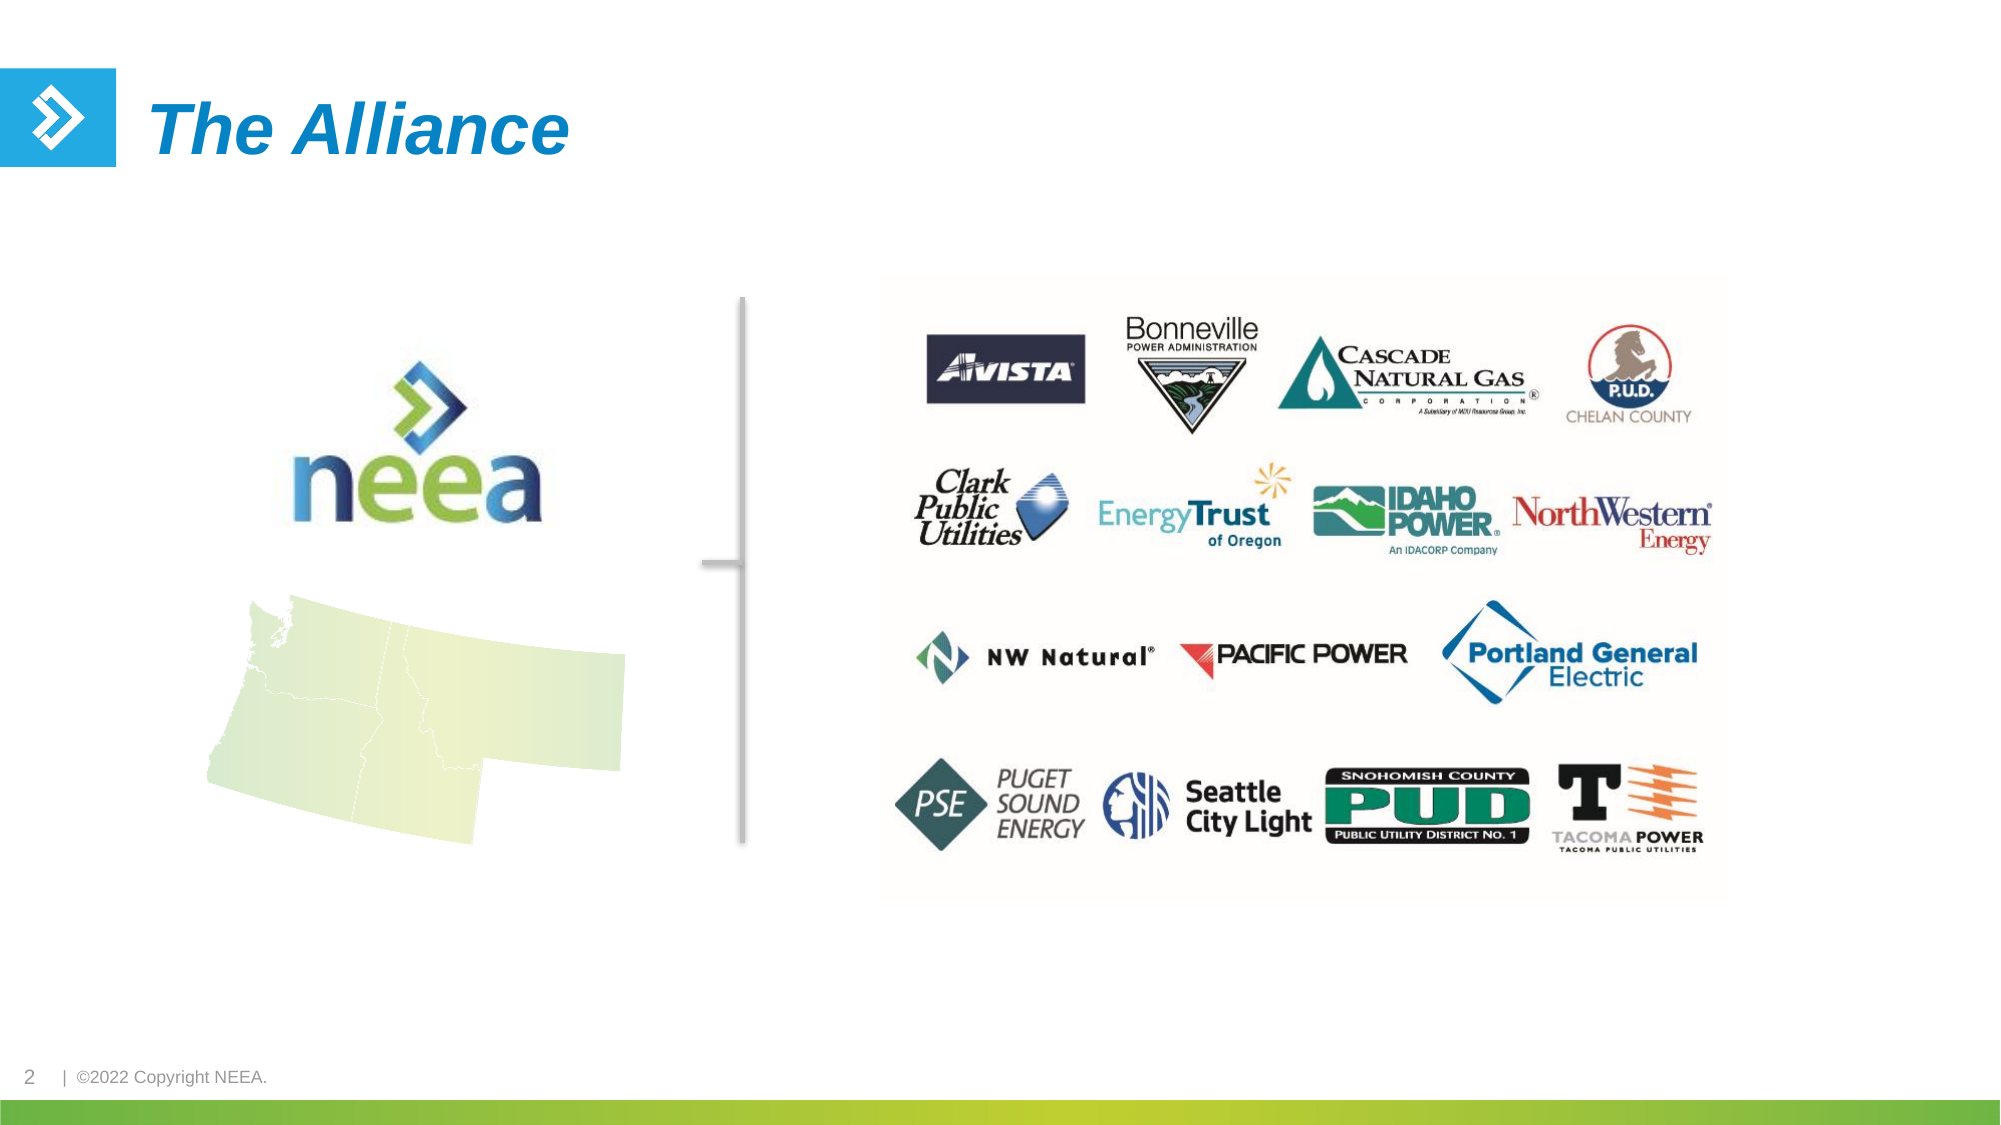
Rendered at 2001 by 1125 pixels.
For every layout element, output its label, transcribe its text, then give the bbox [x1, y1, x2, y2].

picture [182, 562, 651, 878]
picture [878, 274, 1729, 907]
slide_number 2 [21, 1063, 61, 1089]
picture [271, 346, 558, 539]
title The Alliance [146, 80, 1855, 171]
picture [32, 84, 85, 151]
picture [0, 1100, 2000, 1125]
